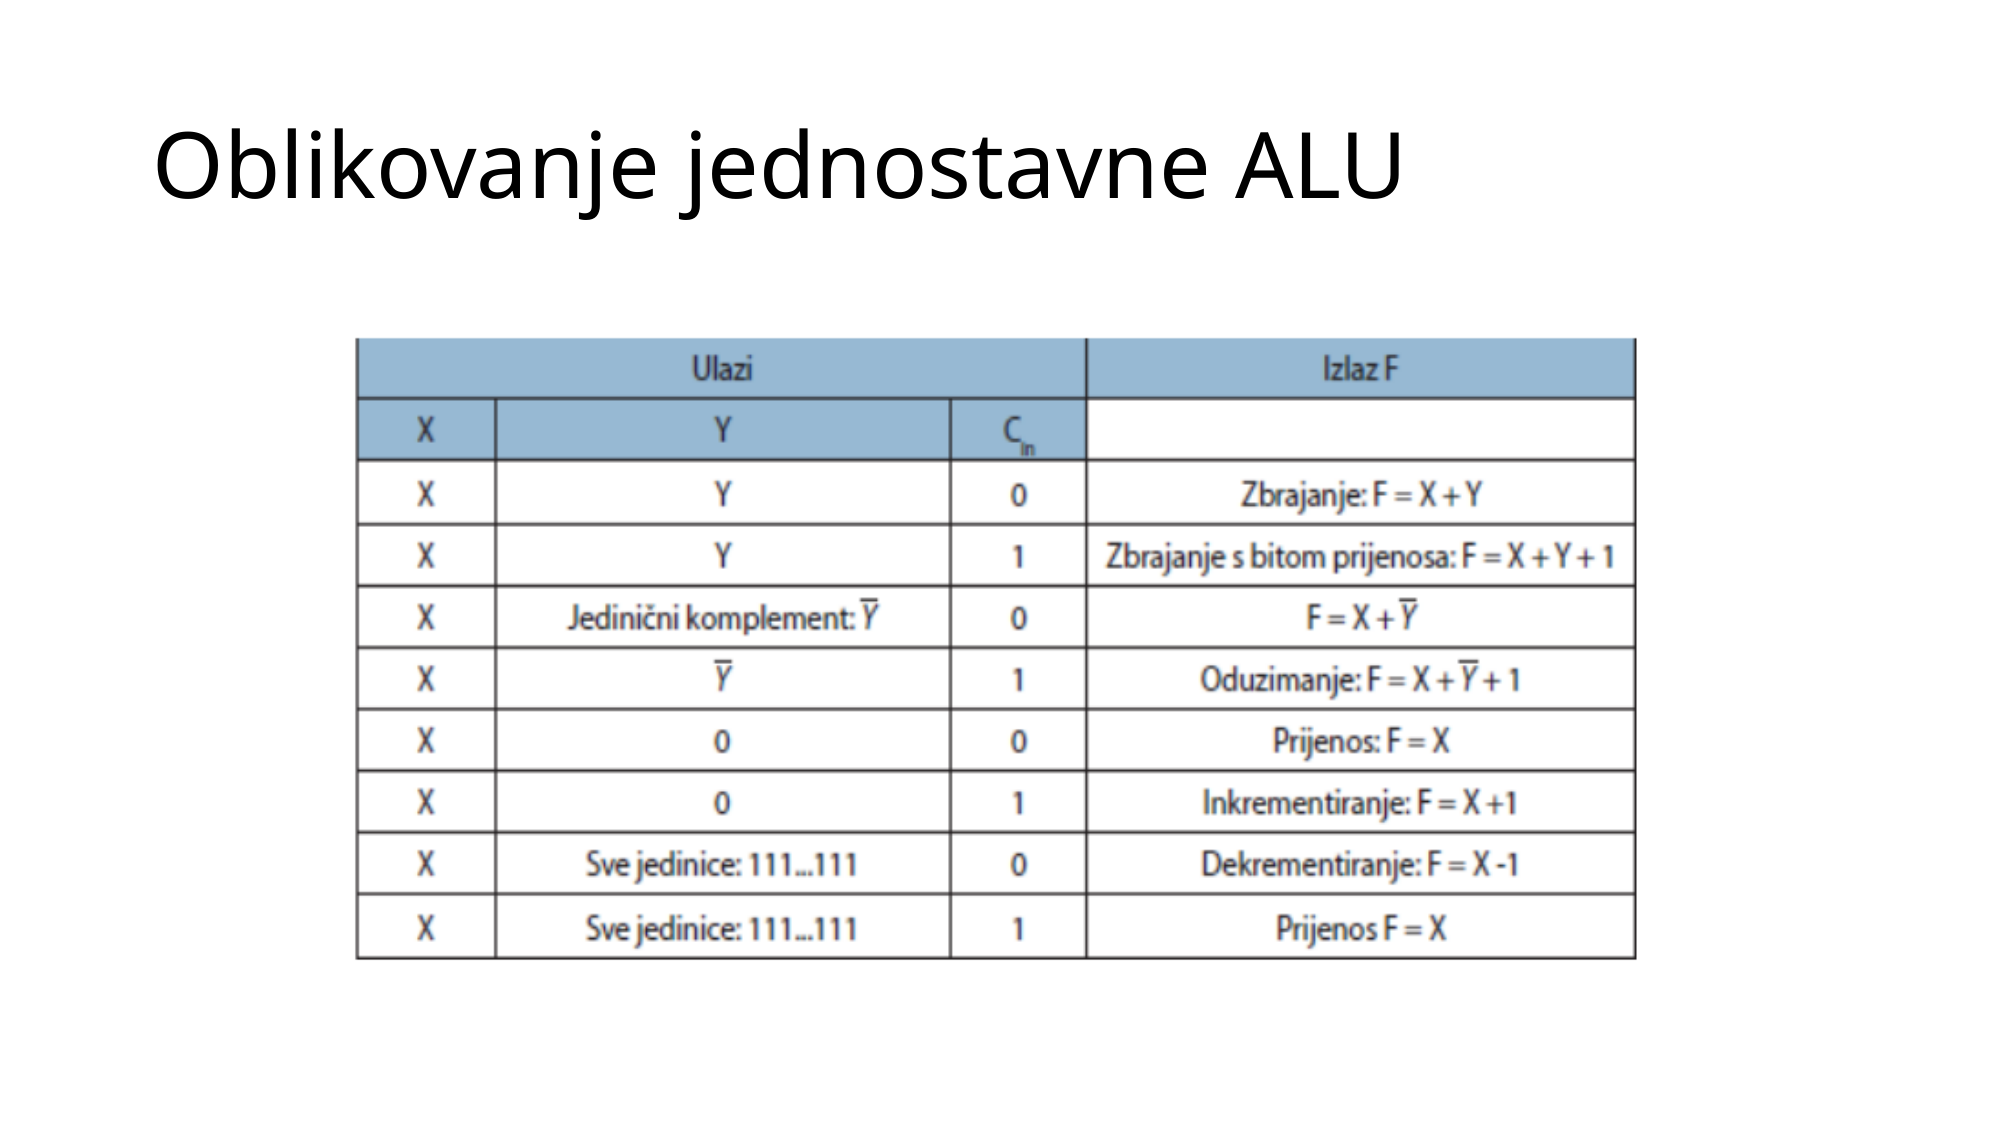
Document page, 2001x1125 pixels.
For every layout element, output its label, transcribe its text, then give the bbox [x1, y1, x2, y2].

title Oblikovanje jednostavne ALU [137, 59, 1863, 278]
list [343, 324, 1657, 982]
